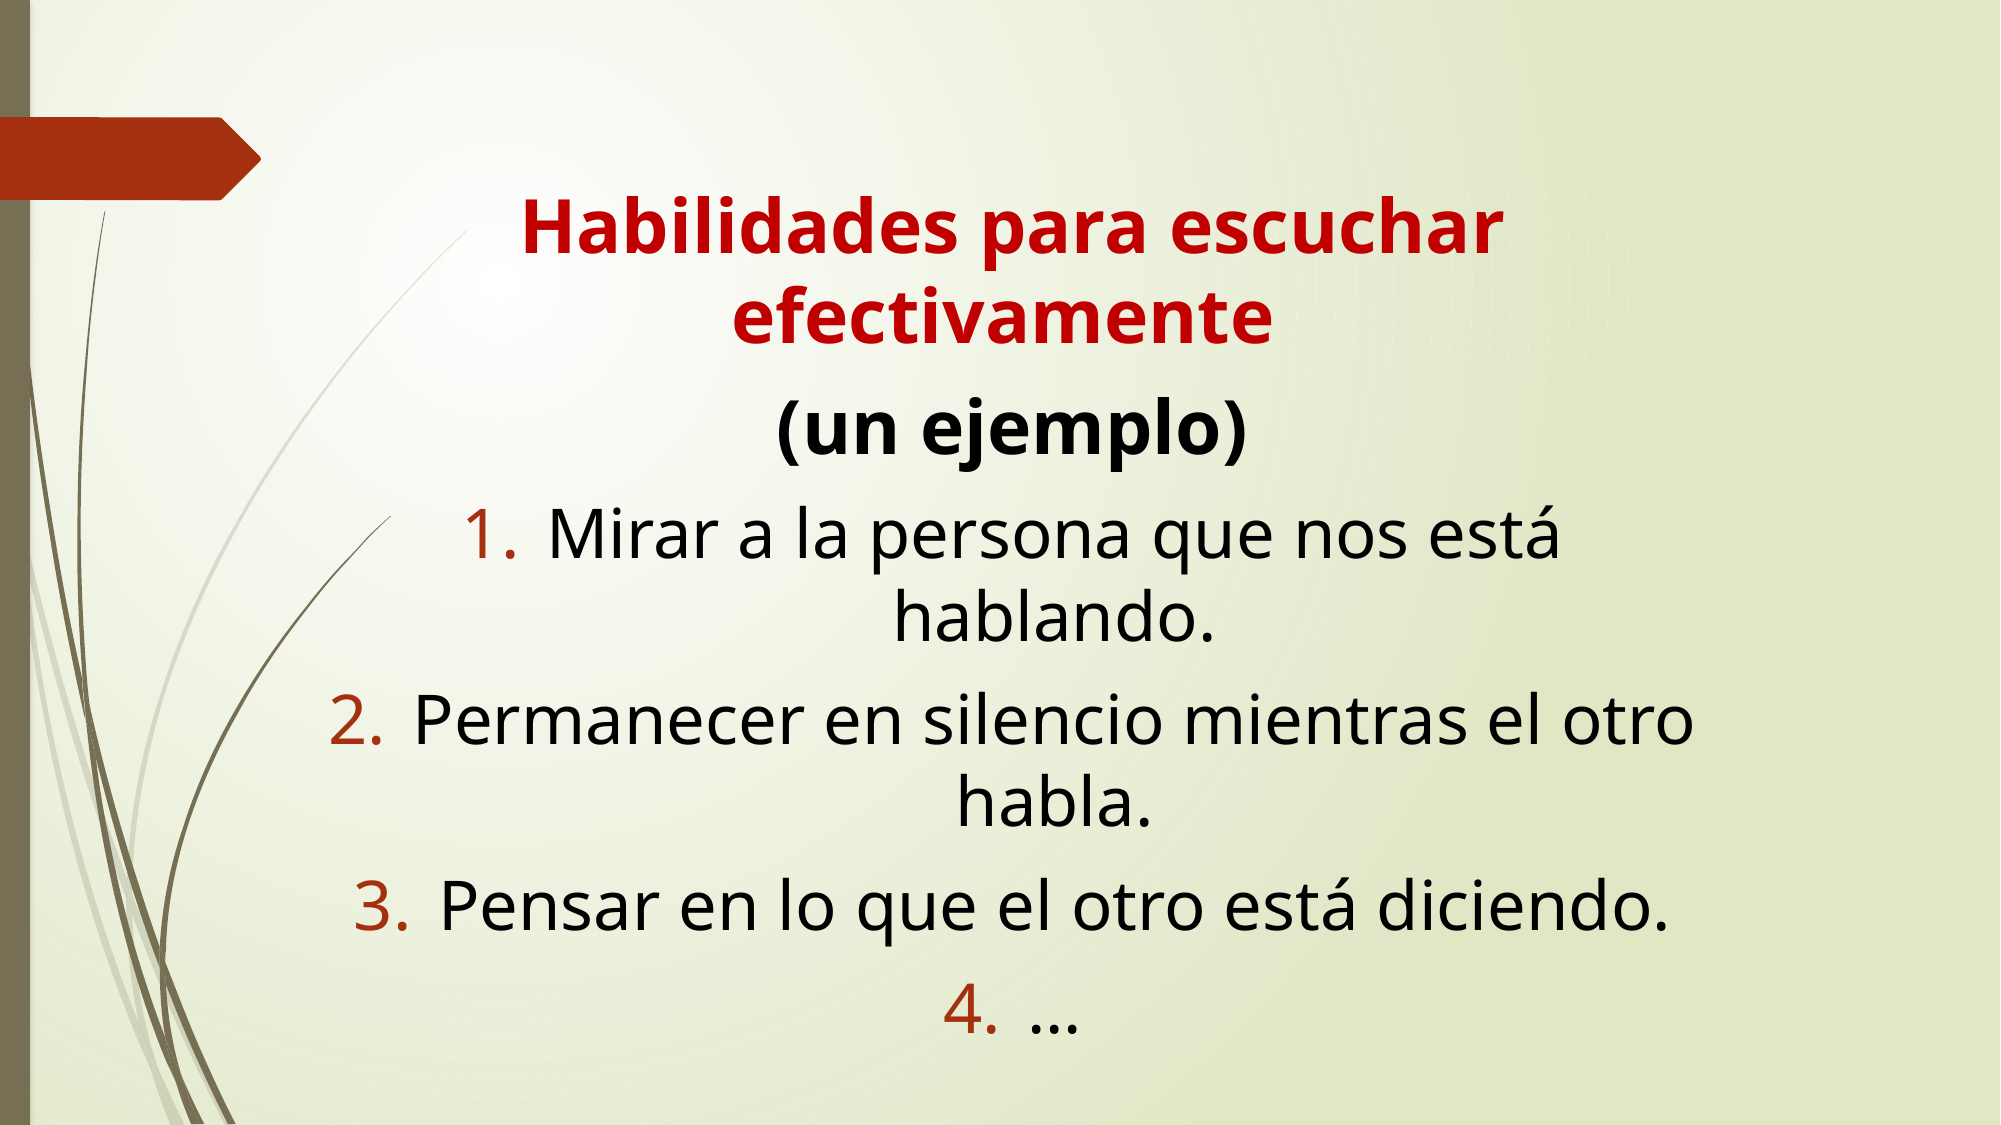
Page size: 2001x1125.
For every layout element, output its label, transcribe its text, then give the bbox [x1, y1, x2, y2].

subtitle Habilidades para escuchar efectivamente (un ejemplo) Mirar a la persona que nos está hablando. Permanecer en silencio mientras el otro habla. Pensar en lo que el otro está diciendo. … [0, 59, 1725, 1068]
